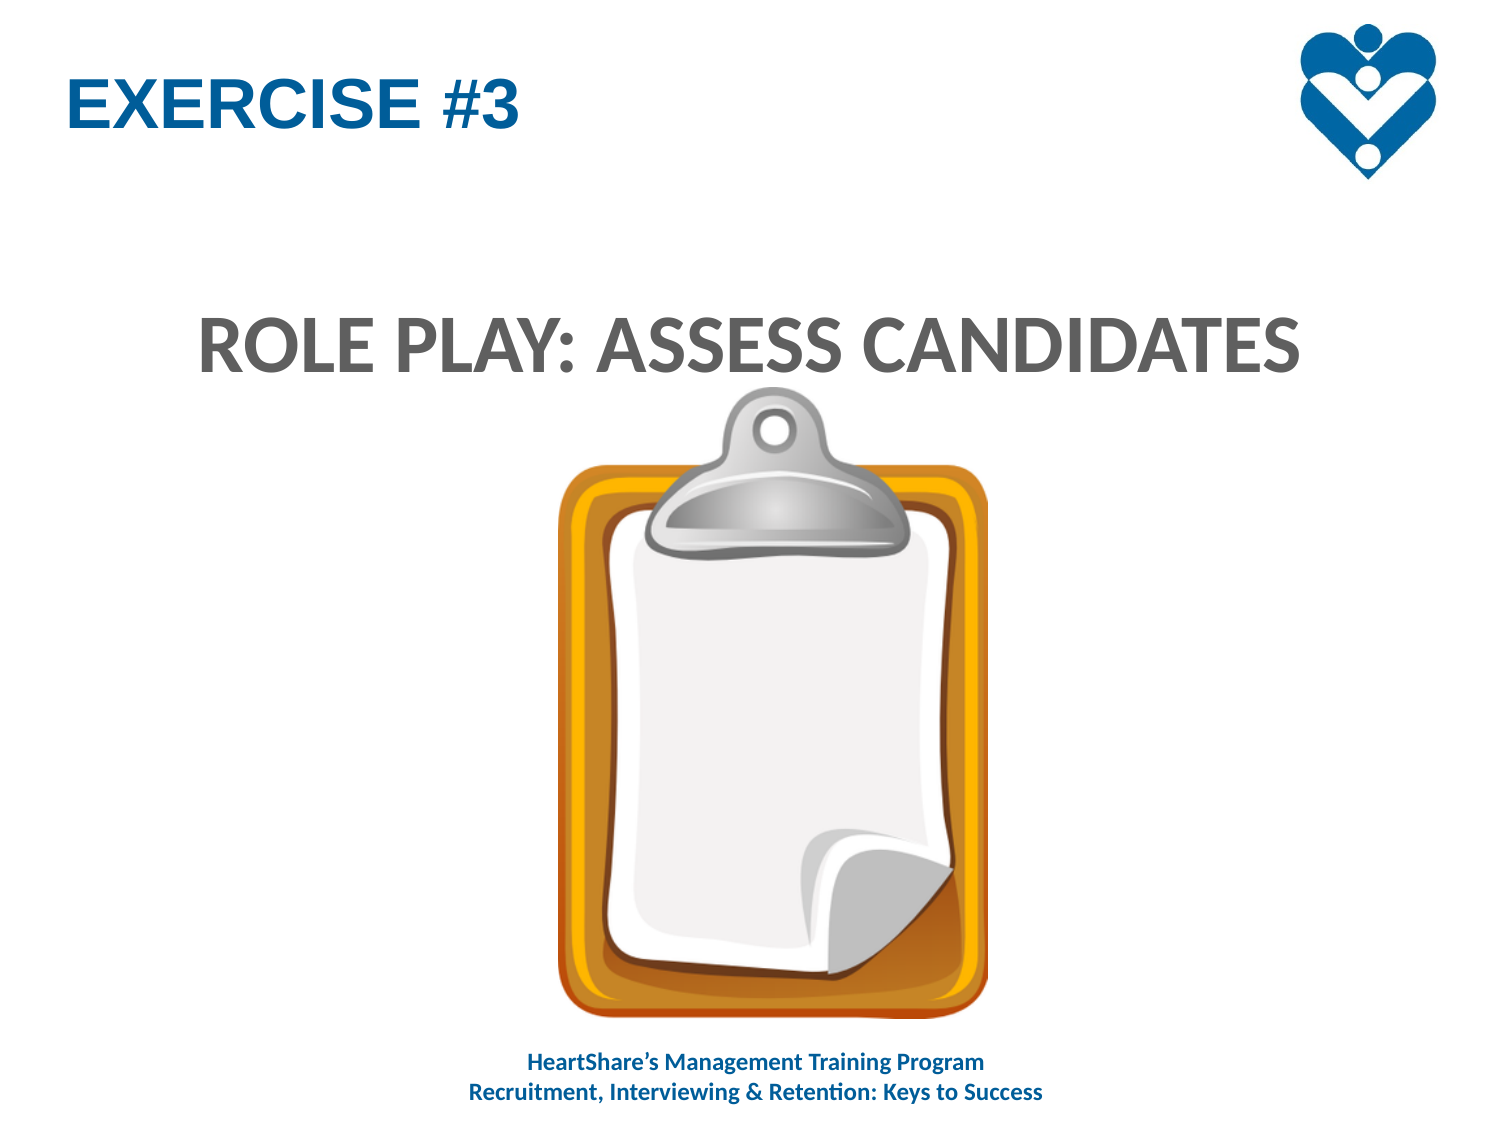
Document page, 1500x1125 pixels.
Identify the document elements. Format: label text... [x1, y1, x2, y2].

text_box ROLE PLAY: ASSESS CANDIDATES [74, 282, 1425, 1006]
picture [1262, 24, 1463, 184]
footer HeartShare’s Management Training Program Recruitment, Interviewing & Retention: Keys to Success [425, 1074, 1088, 1125]
text_box EXERCISE #3 [49, 0, 1400, 150]
picture [558, 387, 988, 1019]
